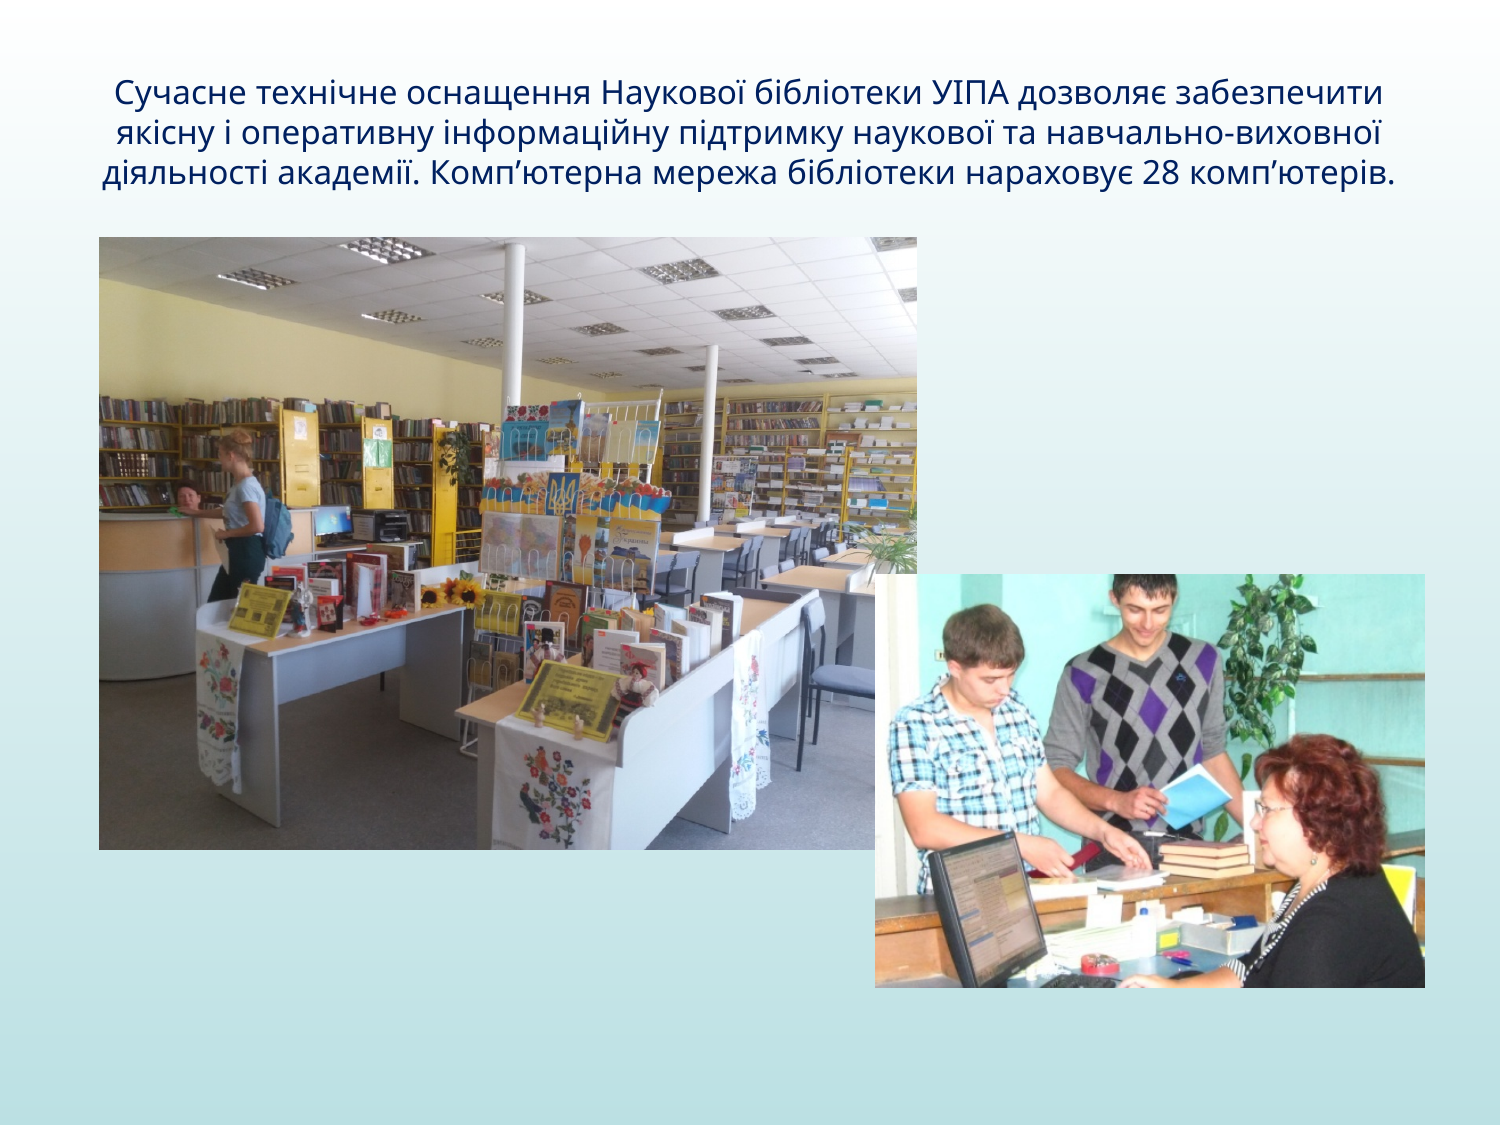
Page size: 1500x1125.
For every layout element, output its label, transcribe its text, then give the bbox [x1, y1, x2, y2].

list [99, 237, 917, 851]
picture [874, 574, 1426, 988]
title Сучасне технічне оснащення Наукової бібліотеки УІПА дозволяє забезпечити якісну і оперативну інформаційну підтримку наукової та навчально-виховної діяльності академії. Комп’ютерна мережа бібліотеки нараховує 28 комп’ютерів. [74, 49, 1426, 213]
